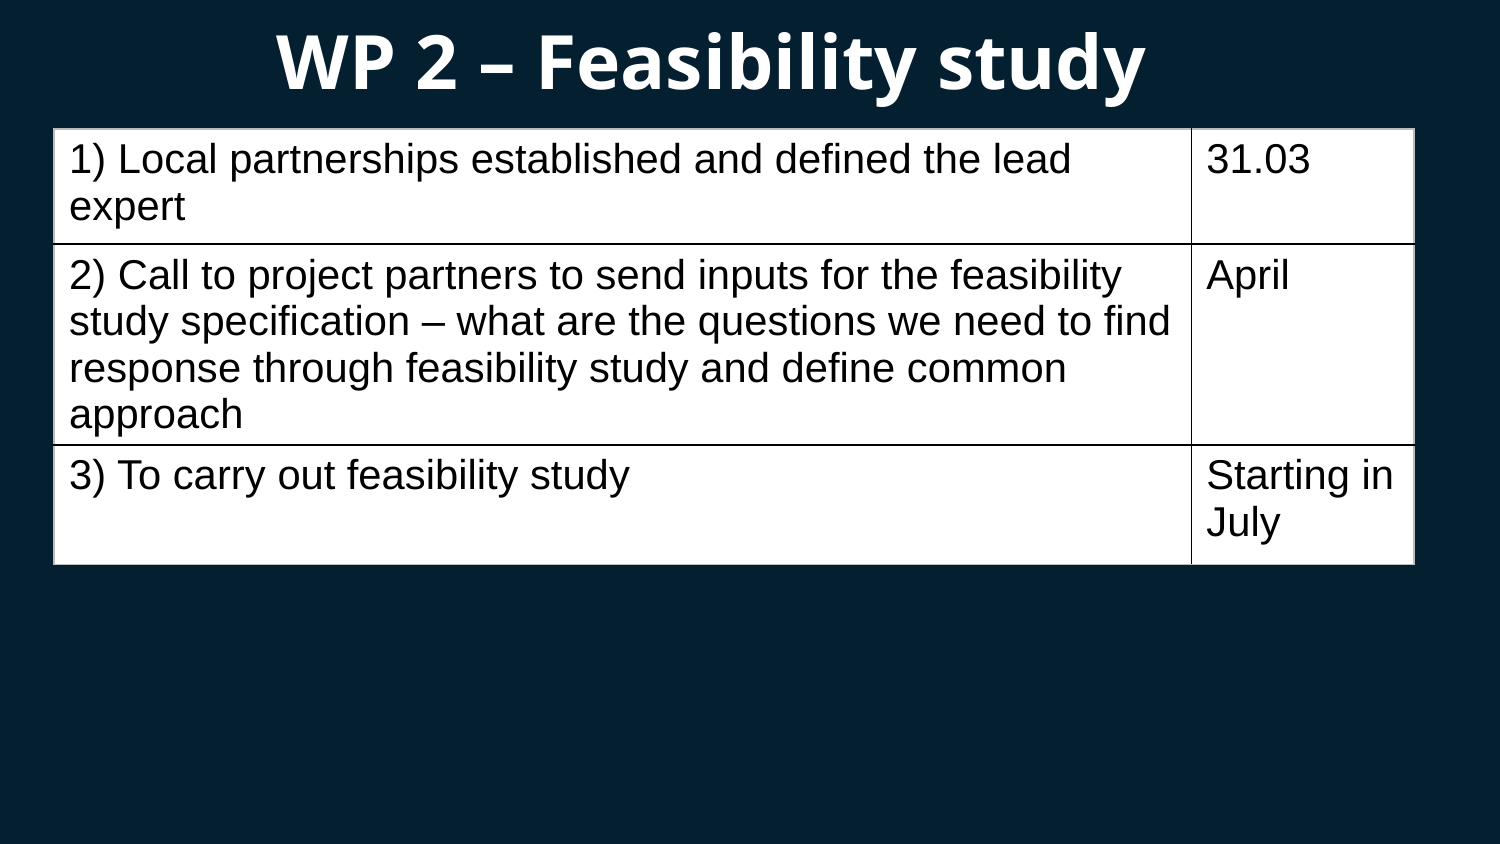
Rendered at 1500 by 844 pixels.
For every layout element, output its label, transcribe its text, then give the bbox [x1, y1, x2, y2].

table_header 1) Local partnerships established and defined the lead expert [55, 130, 1191, 243]
title WP 2 – Feasibility study [74, 0, 1350, 120]
table_cell 2) Call to project partners to send inputs for the feasibility study specification – what are the questions we need to find response through feasibility study and define common approach [55, 245, 1191, 444]
table_cell April [1192, 245, 1413, 444]
table_header 31.03 [1192, 130, 1413, 243]
table_cell Starting in July [1192, 446, 1413, 564]
table_cell 3) To carry out feasibility study [55, 446, 1191, 564]
